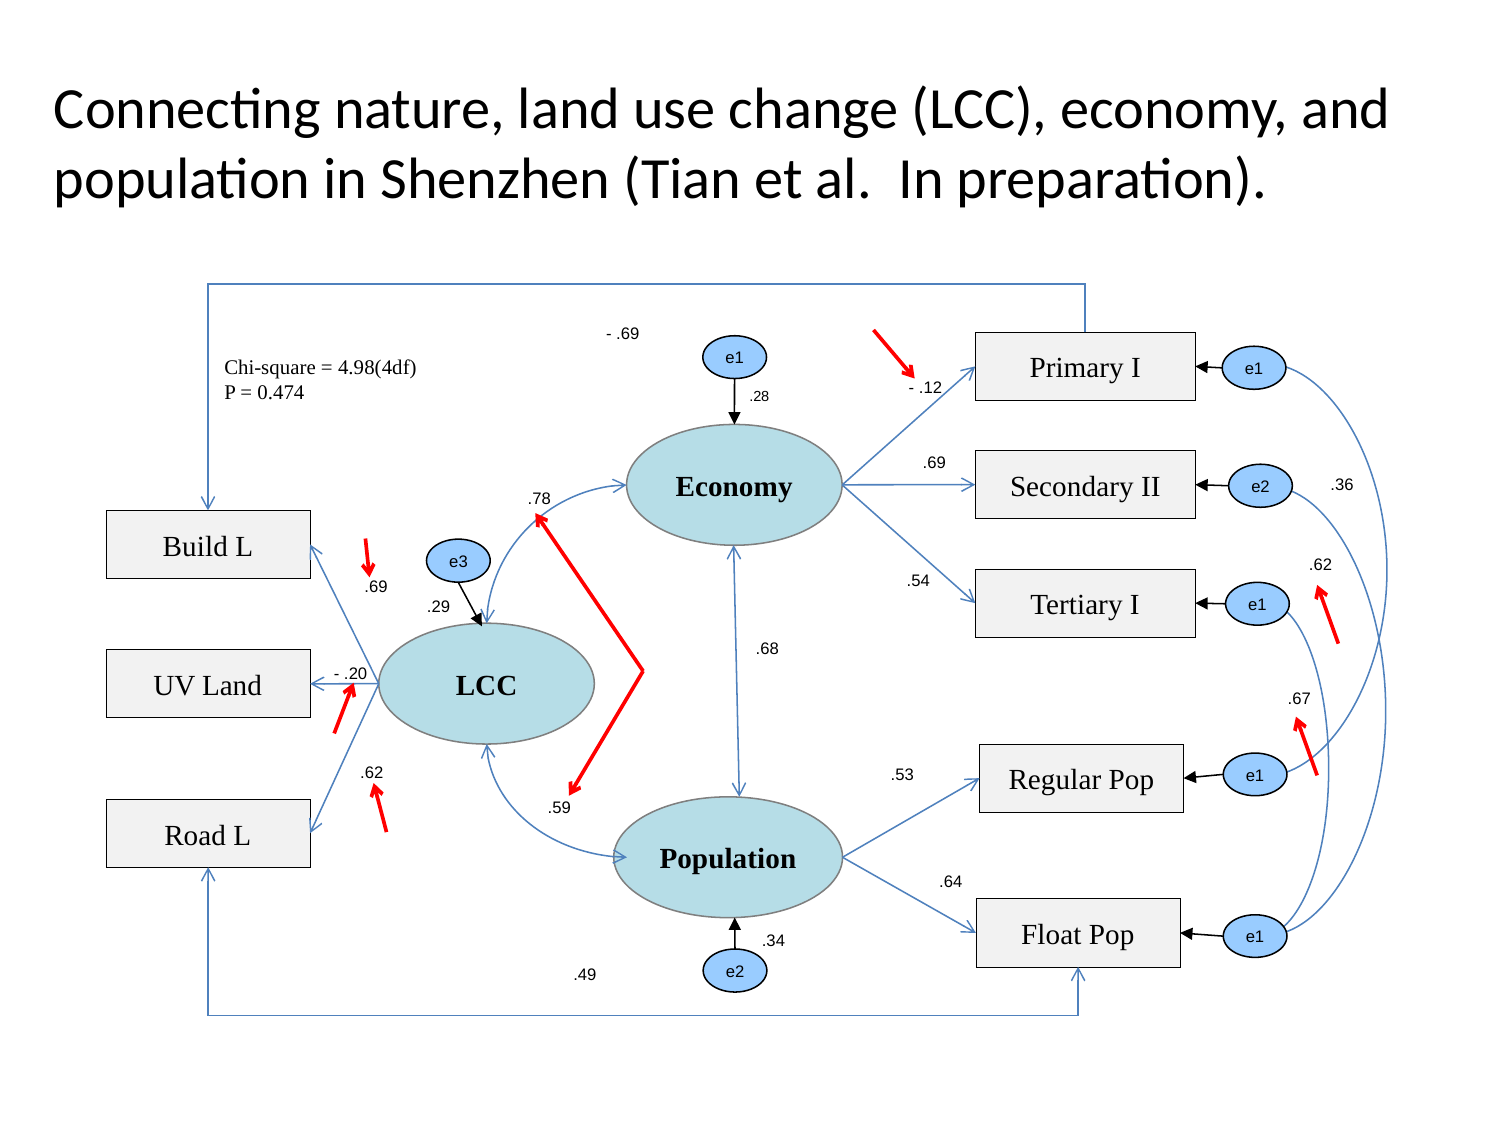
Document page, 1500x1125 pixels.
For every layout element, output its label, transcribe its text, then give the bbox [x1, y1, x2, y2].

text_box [333, 538, 387, 833]
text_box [873, 329, 915, 379]
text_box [105, 307, 1373, 999]
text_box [1295, 584, 1339, 776]
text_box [535, 512, 644, 796]
text_box Connecting nature, land use change (LCC), economy, and population in Shenzhen (Tian et al. In preparation). [39, 62, 1440, 218]
